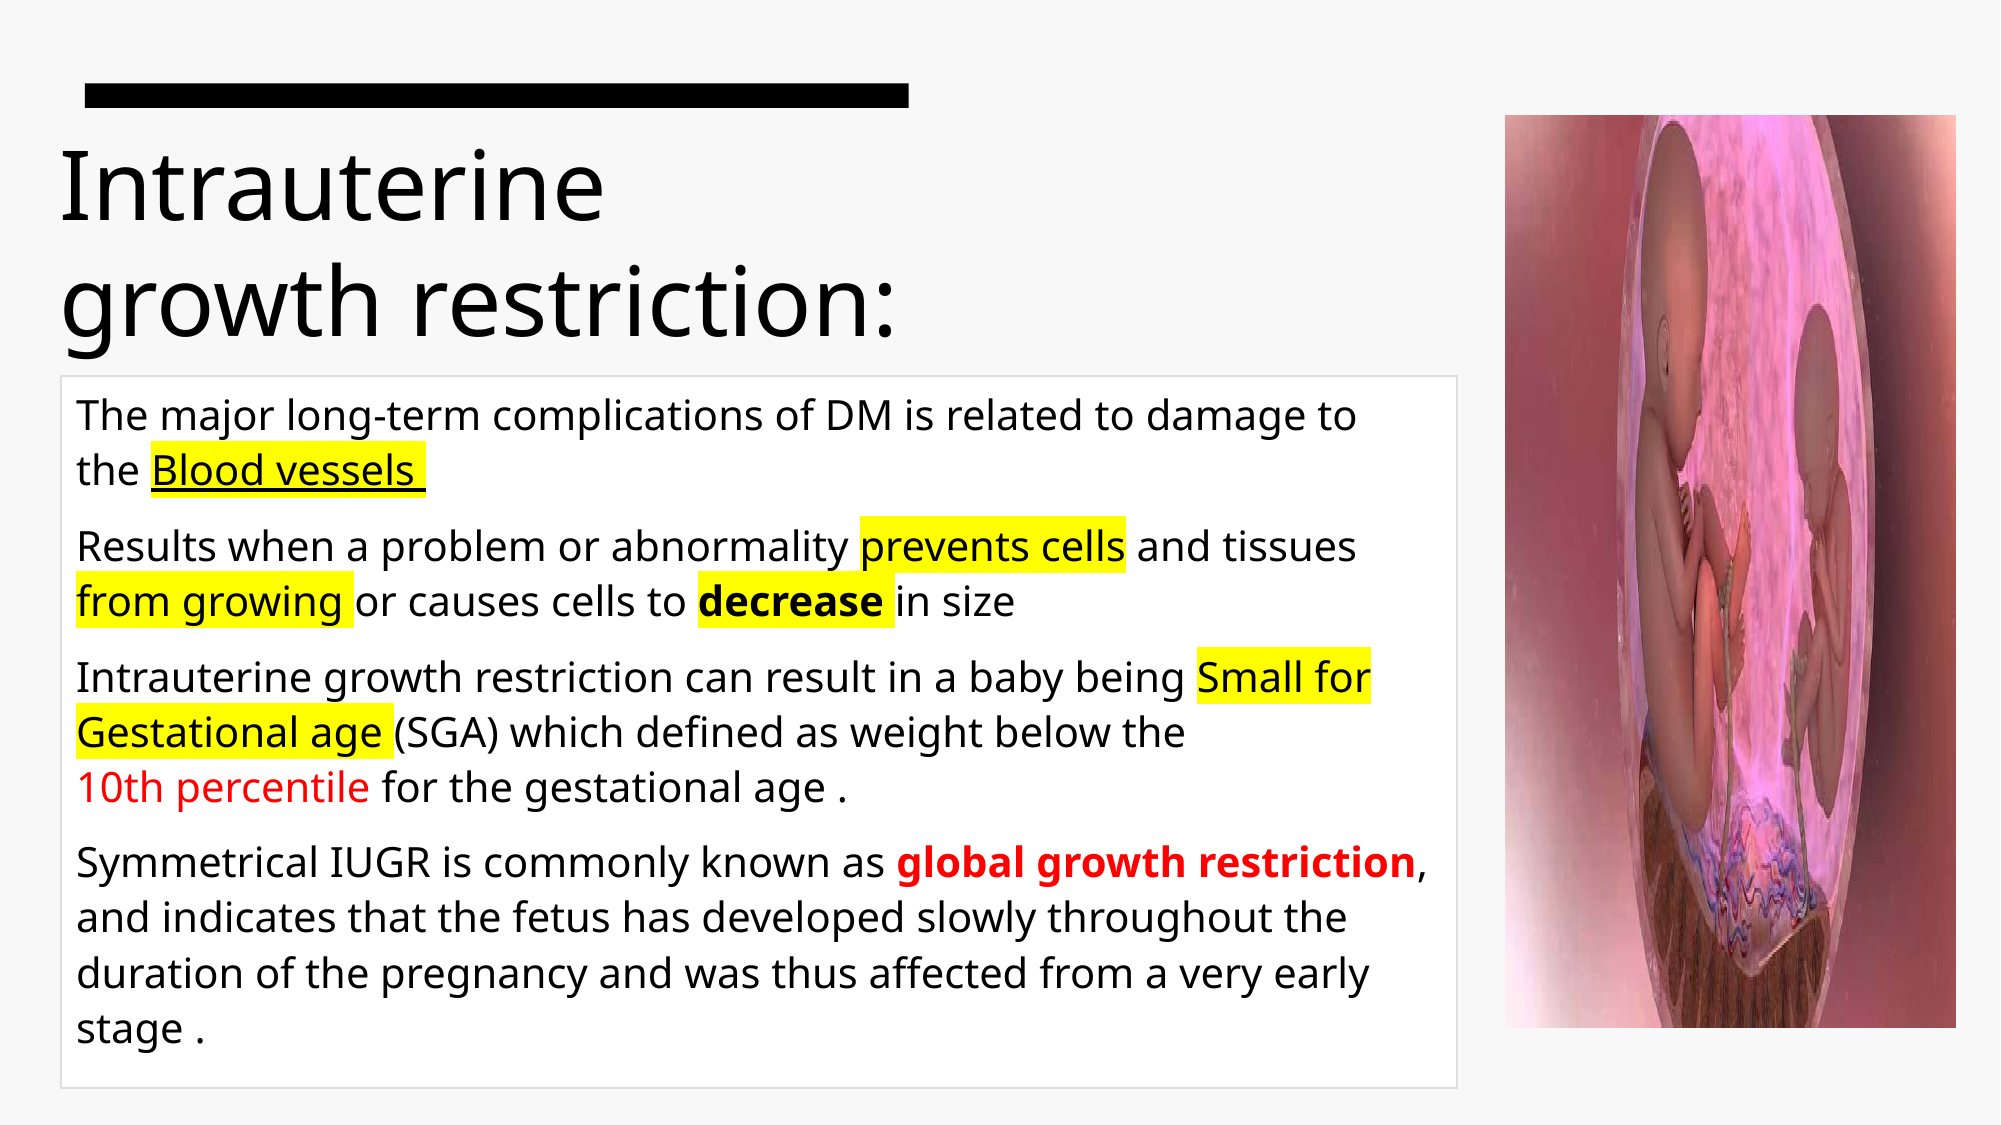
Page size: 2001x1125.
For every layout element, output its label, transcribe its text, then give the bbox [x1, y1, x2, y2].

text_box Intrauterine growth restriction: [44, 116, 962, 434]
text_box The major long-term complications of DM is related to damage to the Blood vessels Results when a problem or abnormality prevents cells and tissues from growing or causes cells to decrease in size Intrauterine growth restriction can result in a baby being Small for Gestational age (SGA) which defined as weight below the 10th percentile for the gestational age . Symmetrical IUGR is commonly known as global growth restriction, and indicates that the fetus has developed slowly throughout the duration of the pregnancy and was thus affected from a very early stage . [60, 375, 1458, 1089]
picture [1505, 115, 1956, 1028]
